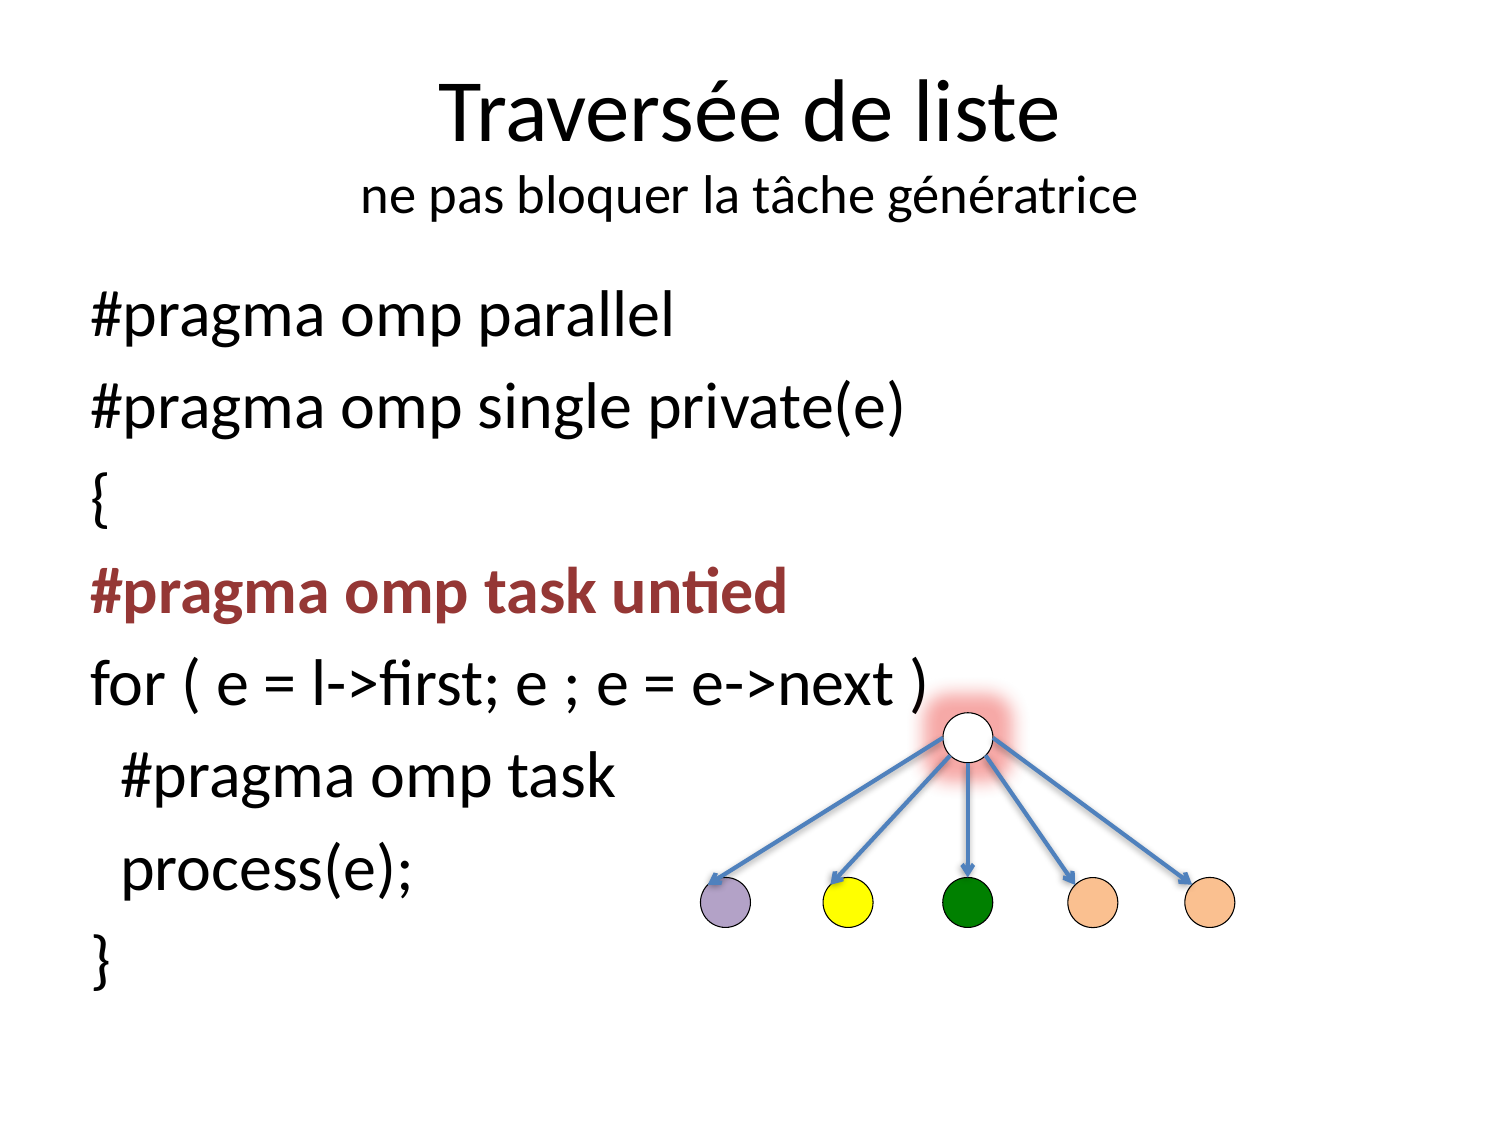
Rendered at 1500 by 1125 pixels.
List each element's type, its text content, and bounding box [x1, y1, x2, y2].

text_box [700, 890, 751, 928]
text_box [992, 737, 1193, 885]
text_box [942, 878, 993, 928]
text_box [985, 755, 1076, 886]
text_box [943, 712, 993, 763]
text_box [707, 737, 944, 885]
title Traversée de liste ne pas bloquer la tâche génératrice [75, 45, 1425, 233]
text_box [918, 688, 1019, 735]
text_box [830, 755, 951, 885]
text_box [1184, 877, 1235, 928]
list #pragma omp parallel #pragma omp single private(e) { #pragma omp task untied for ( e = l->first; e ; e = e->next ) #pragma omp task process(e); } [75, 262, 1425, 1005]
text_box [823, 894, 874, 928]
text_box [1067, 894, 1118, 928]
